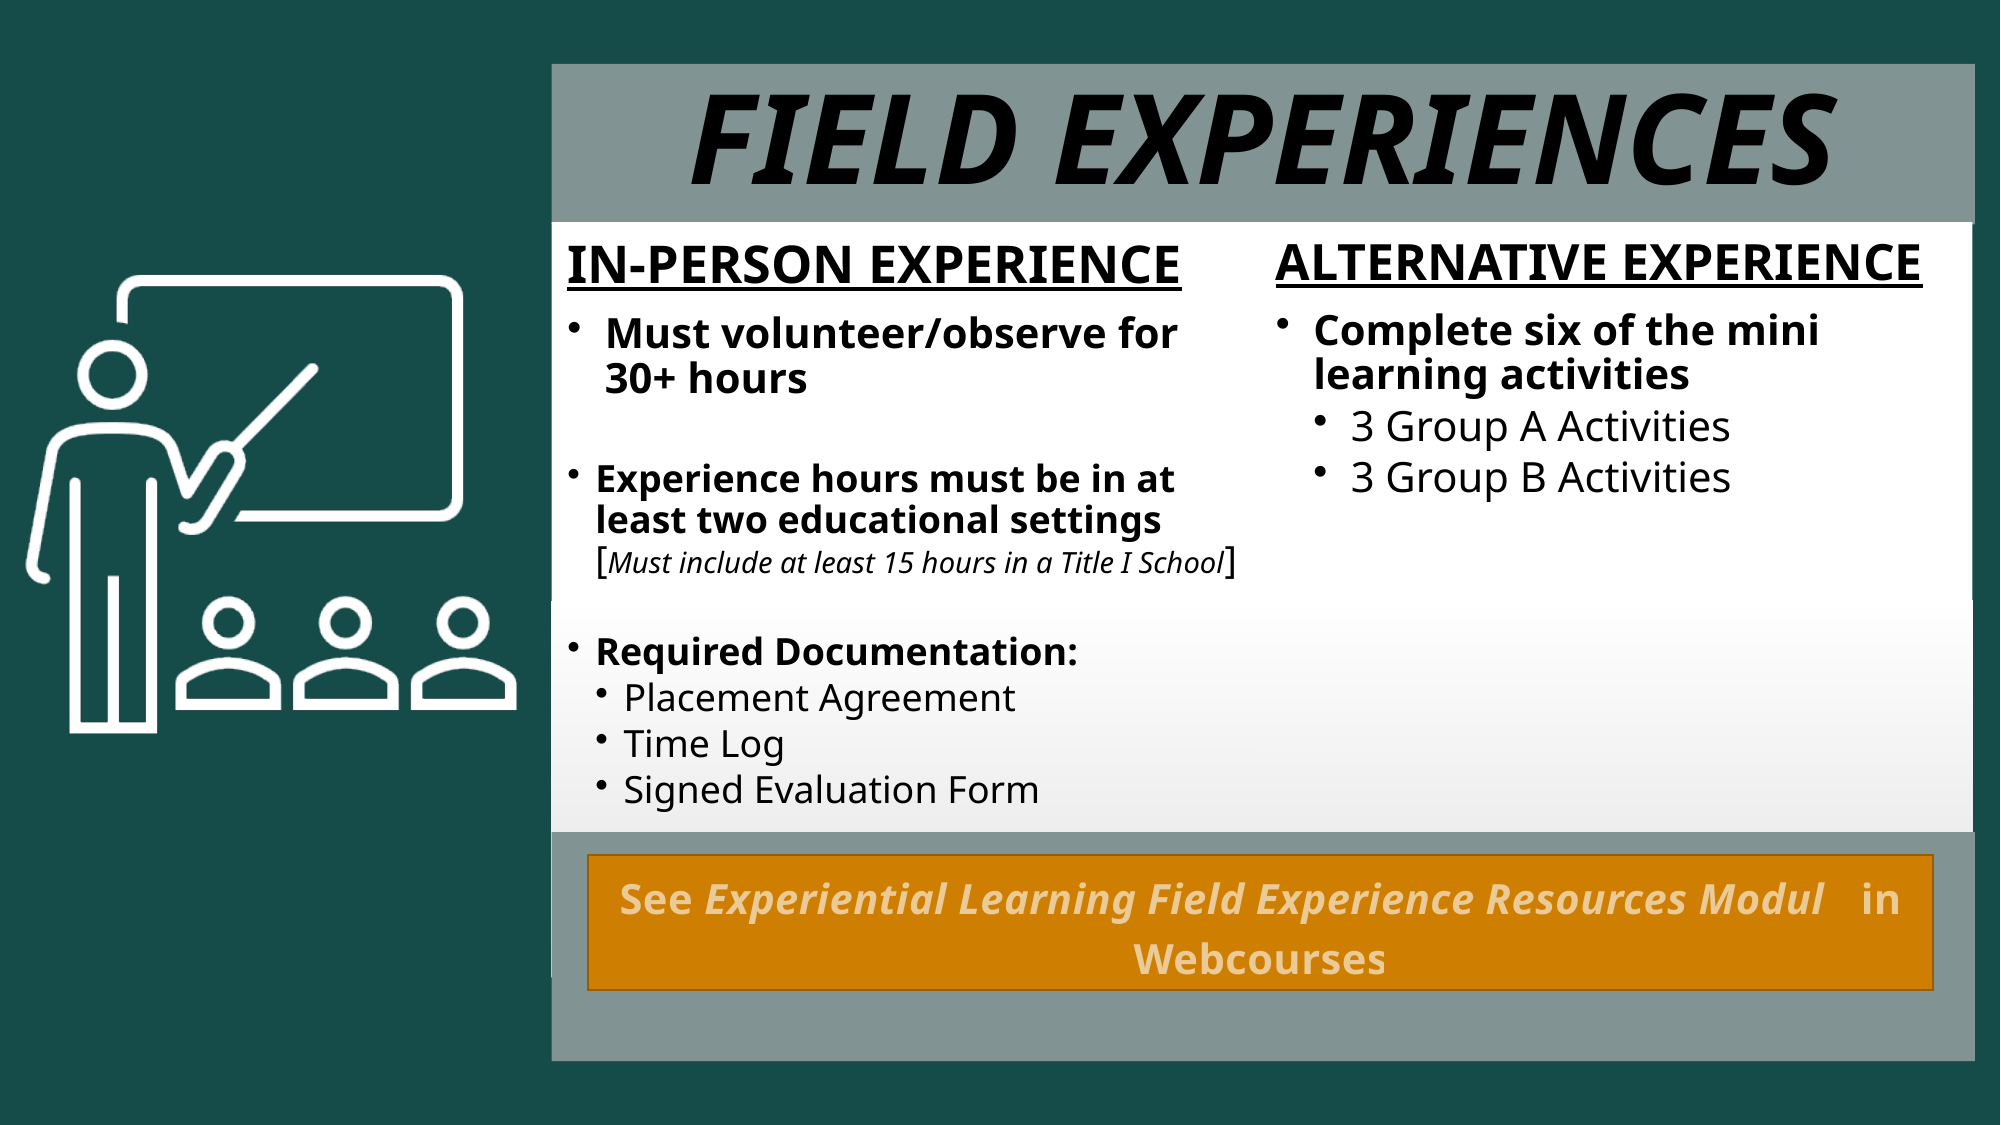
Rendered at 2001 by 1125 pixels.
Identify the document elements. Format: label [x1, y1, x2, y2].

picture [0, 222, 552, 787]
text_box [551, 70, 1975, 1055]
